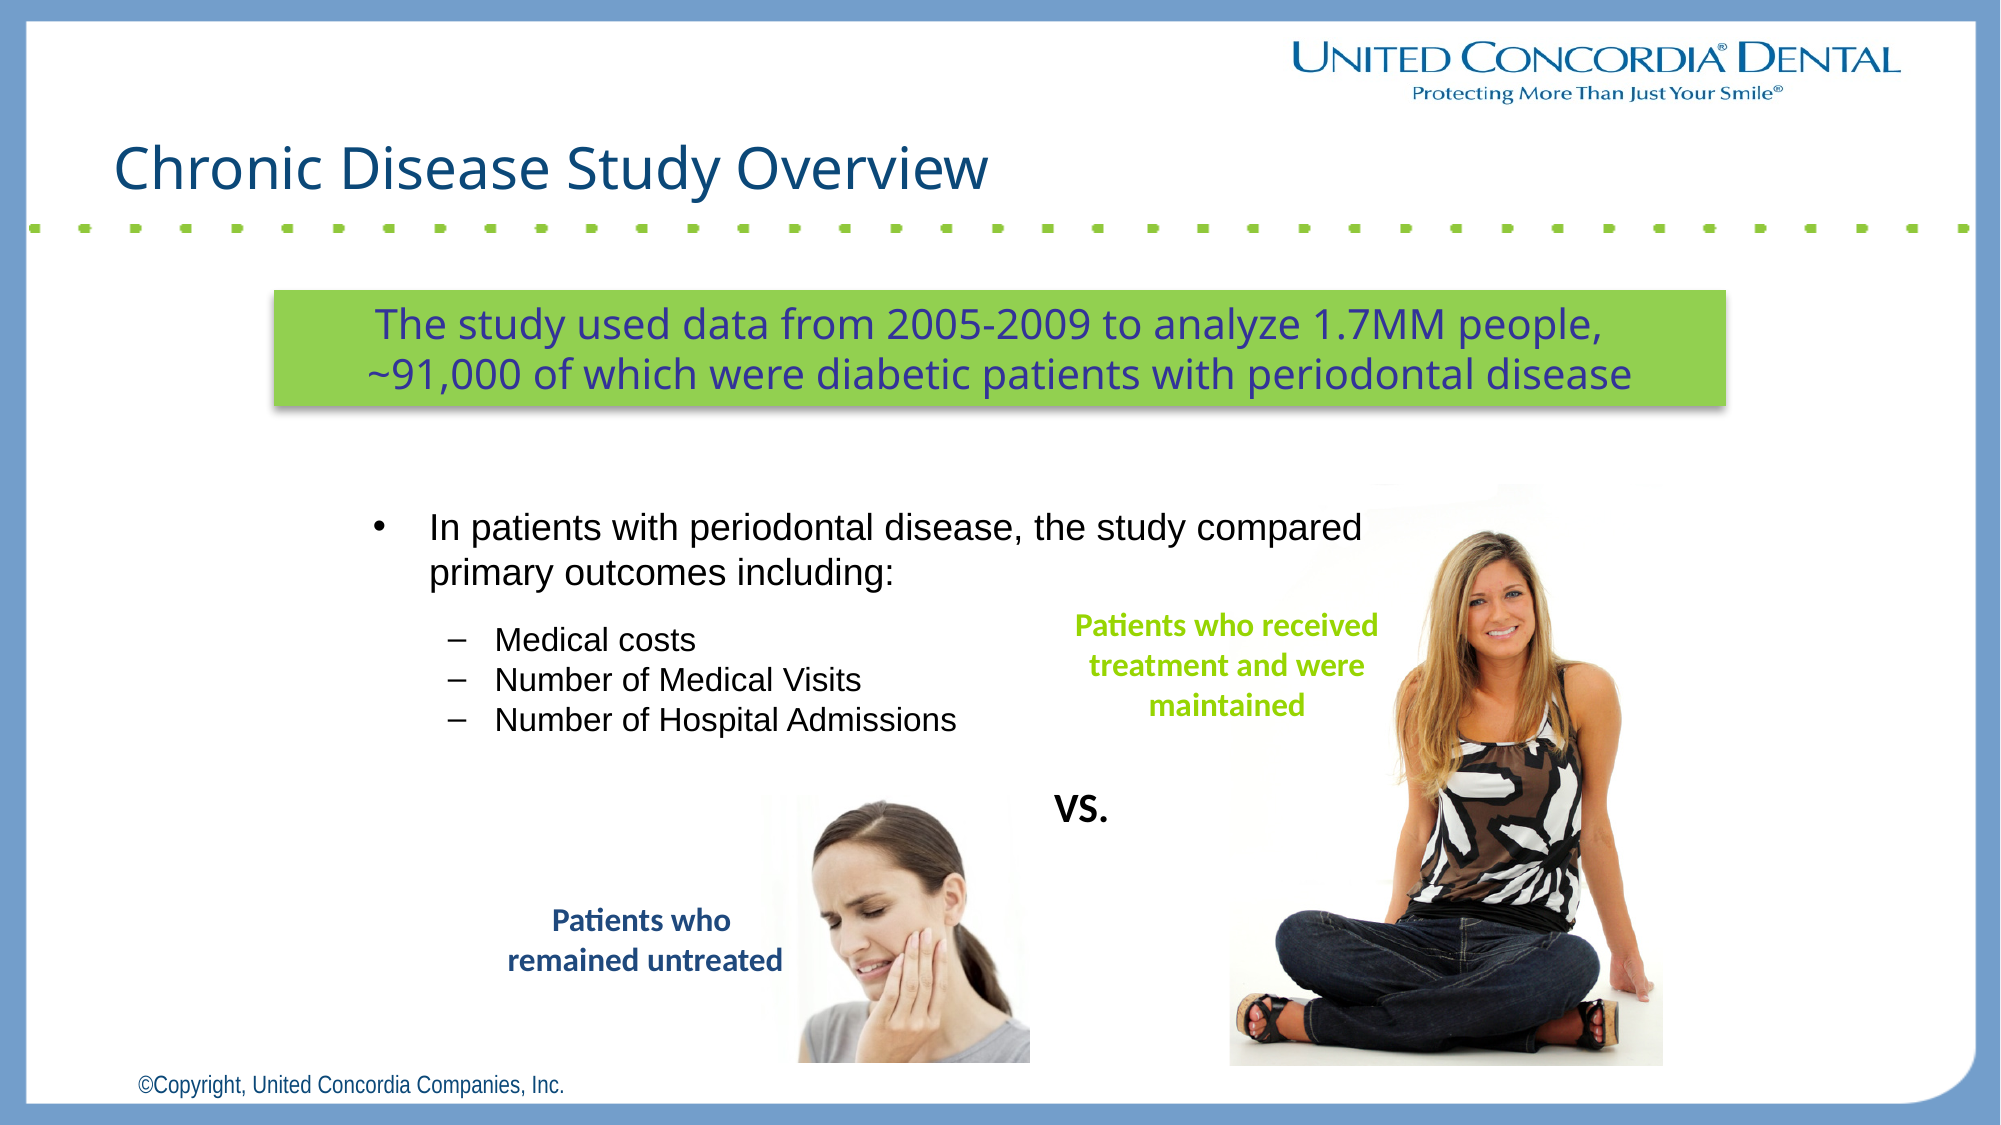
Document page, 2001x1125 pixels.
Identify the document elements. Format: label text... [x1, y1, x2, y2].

text_box VS. [1039, 773, 1125, 839]
text_box The study used data from 2005-2009 to analyze 1.7MM people, ~91,000 of which were diabetic patients with periodontal disease [275, 290, 1725, 406]
text_box In patients with periodontal disease, the study compared primary outcomes including: Medical costs Number of Medical Visits Number of Hospital Admissions [357, 495, 1708, 1122]
title Chronic Disease Study Overview [99, 101, 1901, 210]
picture [0, 0, 2001, 1125]
text_box Patients who received treatment and were maintained [1014, 596, 1229, 731]
text_box Patients who remained untreated [439, 891, 761, 986]
